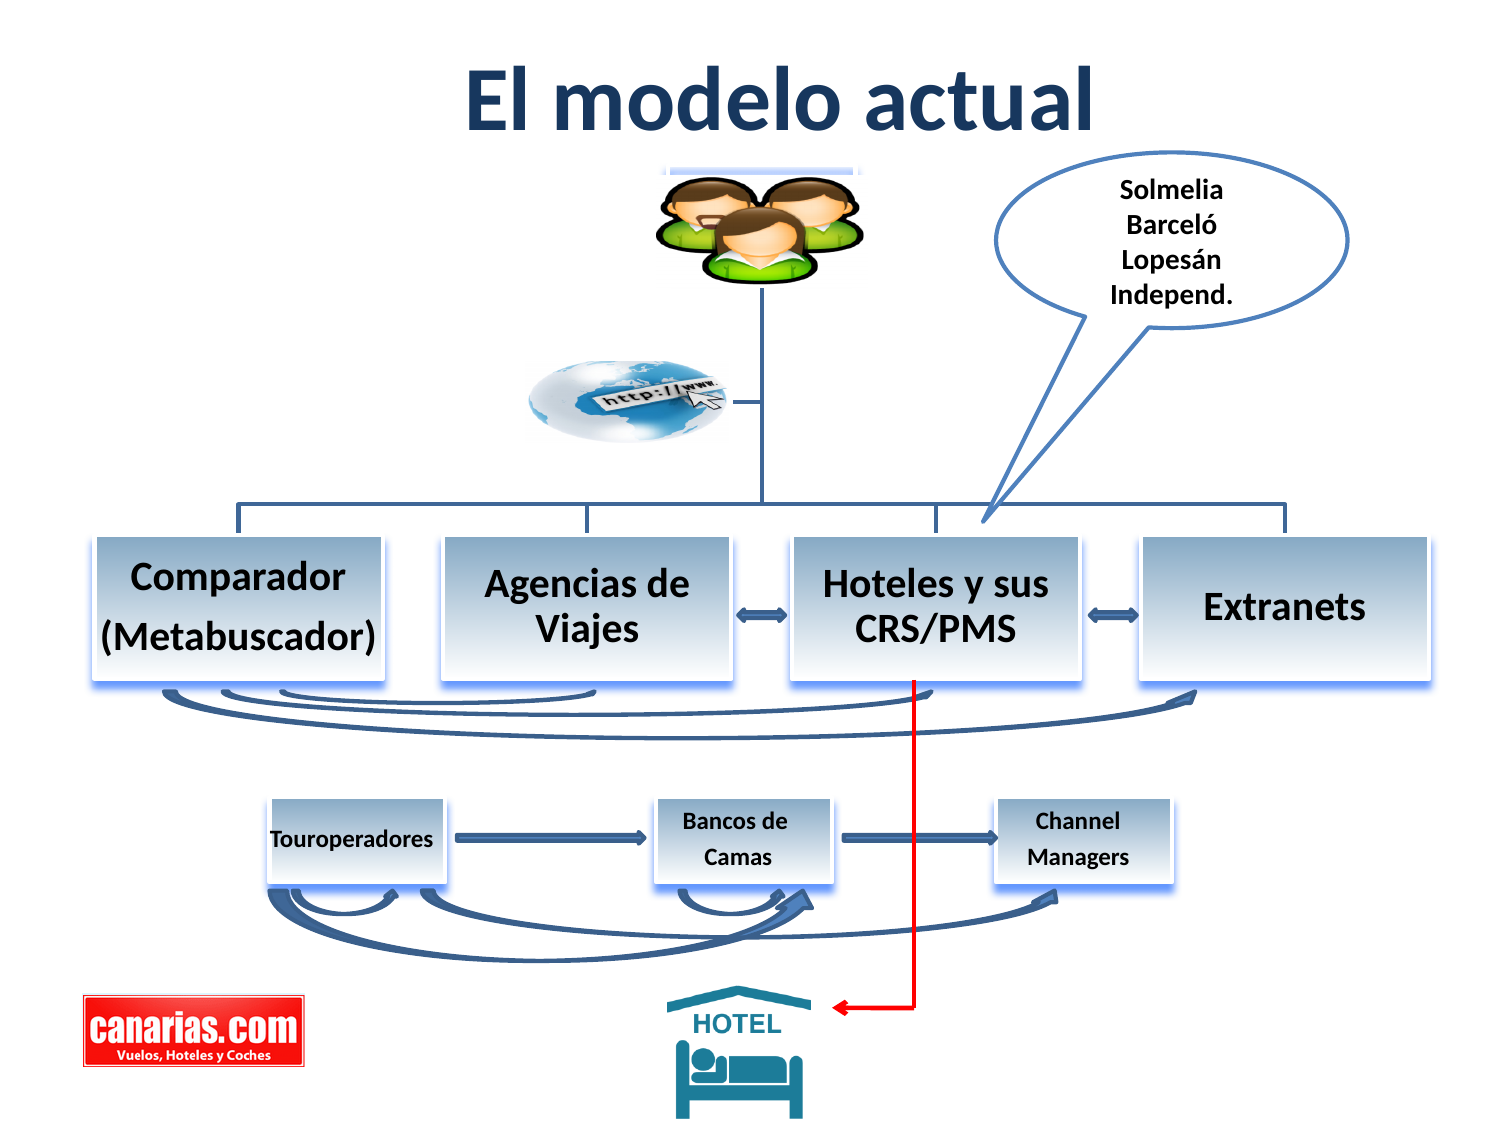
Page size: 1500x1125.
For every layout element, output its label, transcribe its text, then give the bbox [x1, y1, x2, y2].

text_box [677, 891, 786, 917]
picture [667, 984, 811, 1125]
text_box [257, 796, 446, 883]
text_box [916, 832, 979, 843]
text_box [454, 830, 639, 846]
text_box [267, 891, 744, 964]
text_box [728, 893, 814, 935]
text_box El modelo actual [105, 0, 1456, 188]
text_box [644, 796, 833, 883]
text_box [916, 891, 1059, 933]
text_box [984, 796, 1173, 883]
text_box [419, 891, 912, 940]
text_box [379, 713, 779, 717]
picture [655, 175, 868, 288]
picture [81, 993, 305, 1069]
text_box [290, 891, 399, 917]
text_box [959, 713, 1155, 734]
text_box [210, 713, 912, 741]
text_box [93, 140, 1430, 704]
text_box [841, 832, 912, 843]
